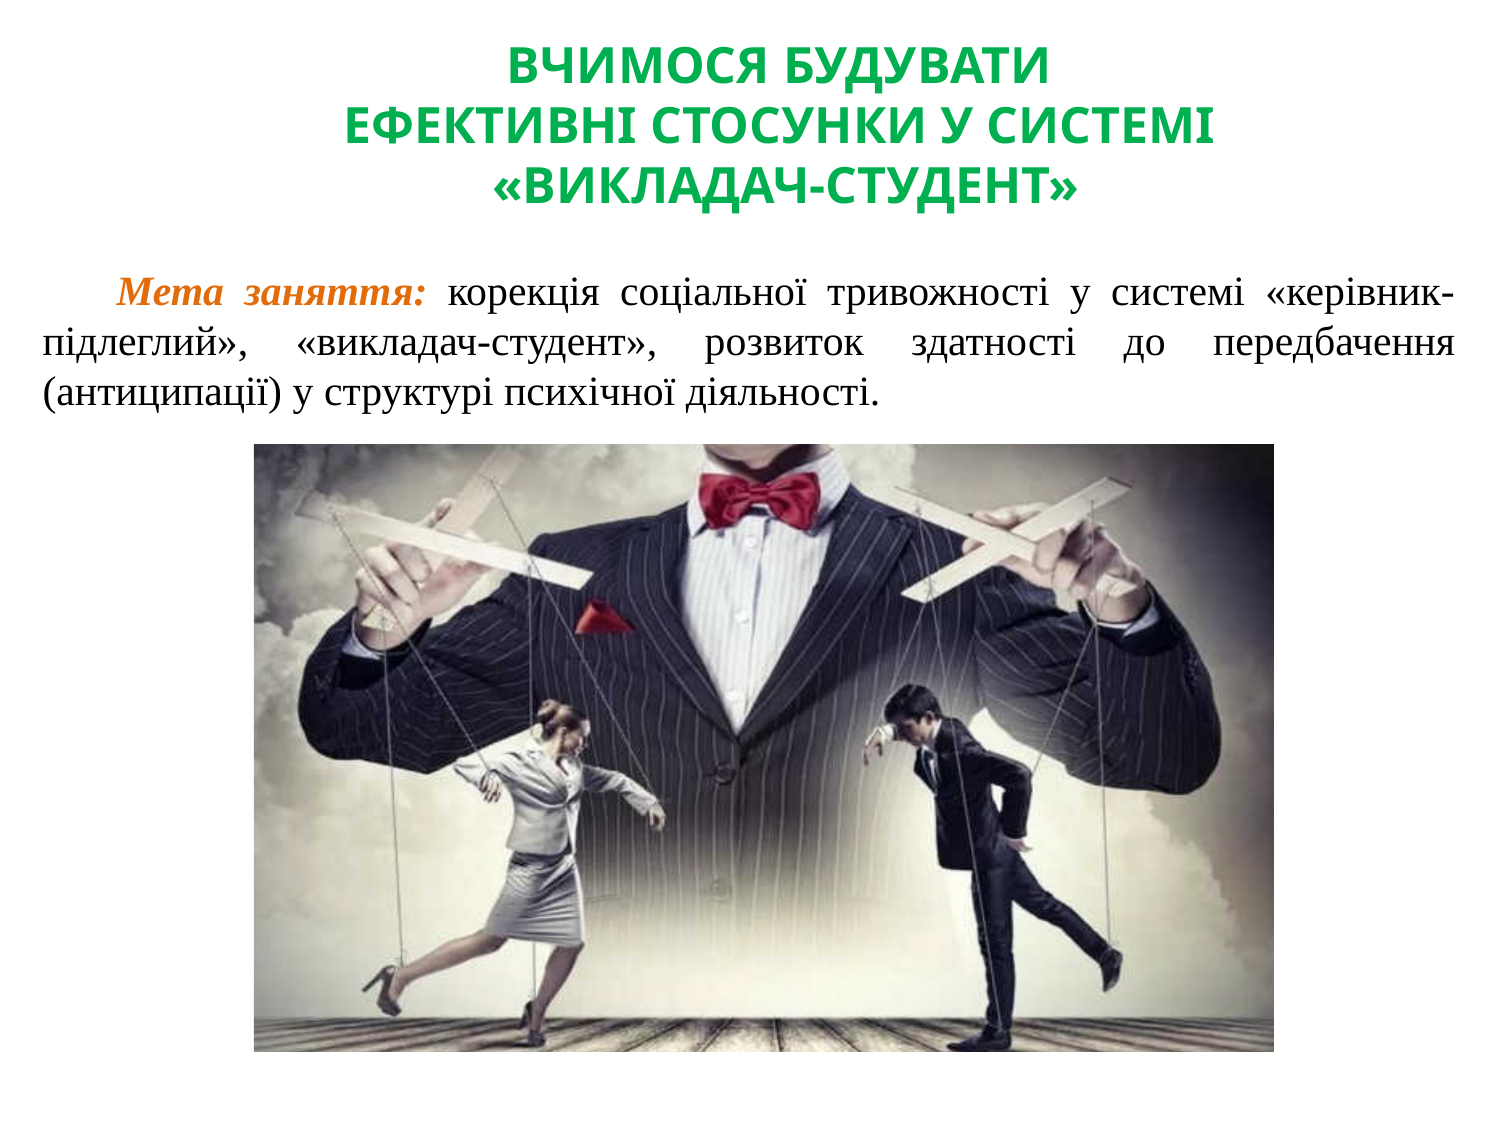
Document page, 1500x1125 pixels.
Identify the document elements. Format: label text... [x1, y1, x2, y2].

text_box ВЧИМОСЯ БУДУВАТИ ЕФЕКТИВНІ СТОСУНКИ У СИСТЕМІ «ВИКЛАДАЧ-СТУДЕНТ» Мета заняття: корекція соціальної тривожності у системі «керівник-підлеглий», «викладач-студент», розвиток здатності до передбачення (антиципації) у структурі психічної діяльності. [27, 26, 1471, 422]
picture [253, 444, 1282, 1052]
